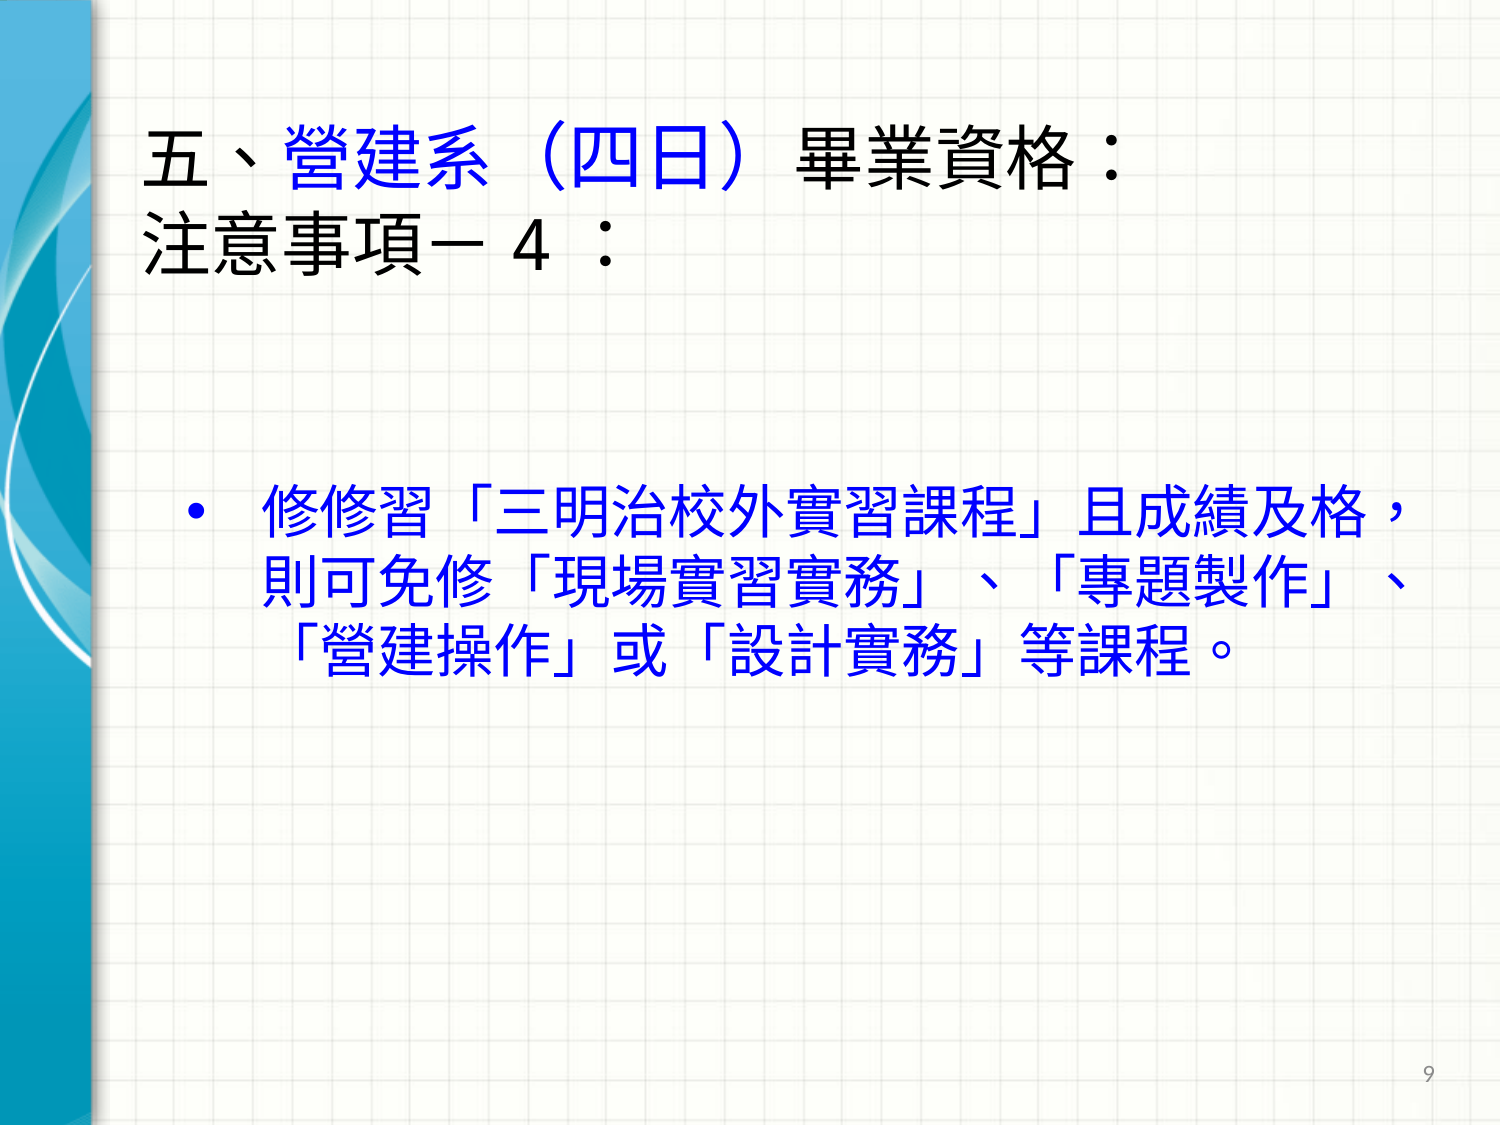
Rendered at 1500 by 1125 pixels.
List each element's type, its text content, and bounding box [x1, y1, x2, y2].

title 五、營建系（四日）畢業資格： 注意事項－4： [125, 103, 1450, 291]
picture [0, 0, 1500, 1125]
slide_number 9 [1100, 1042, 1450, 1103]
text_box 修修習「三明治校外實習課程」且成績及格，則可免修「現場實習實務」、「專題製作」、「營建操作」或「設計實務」等課程。 [171, 302, 1435, 787]
